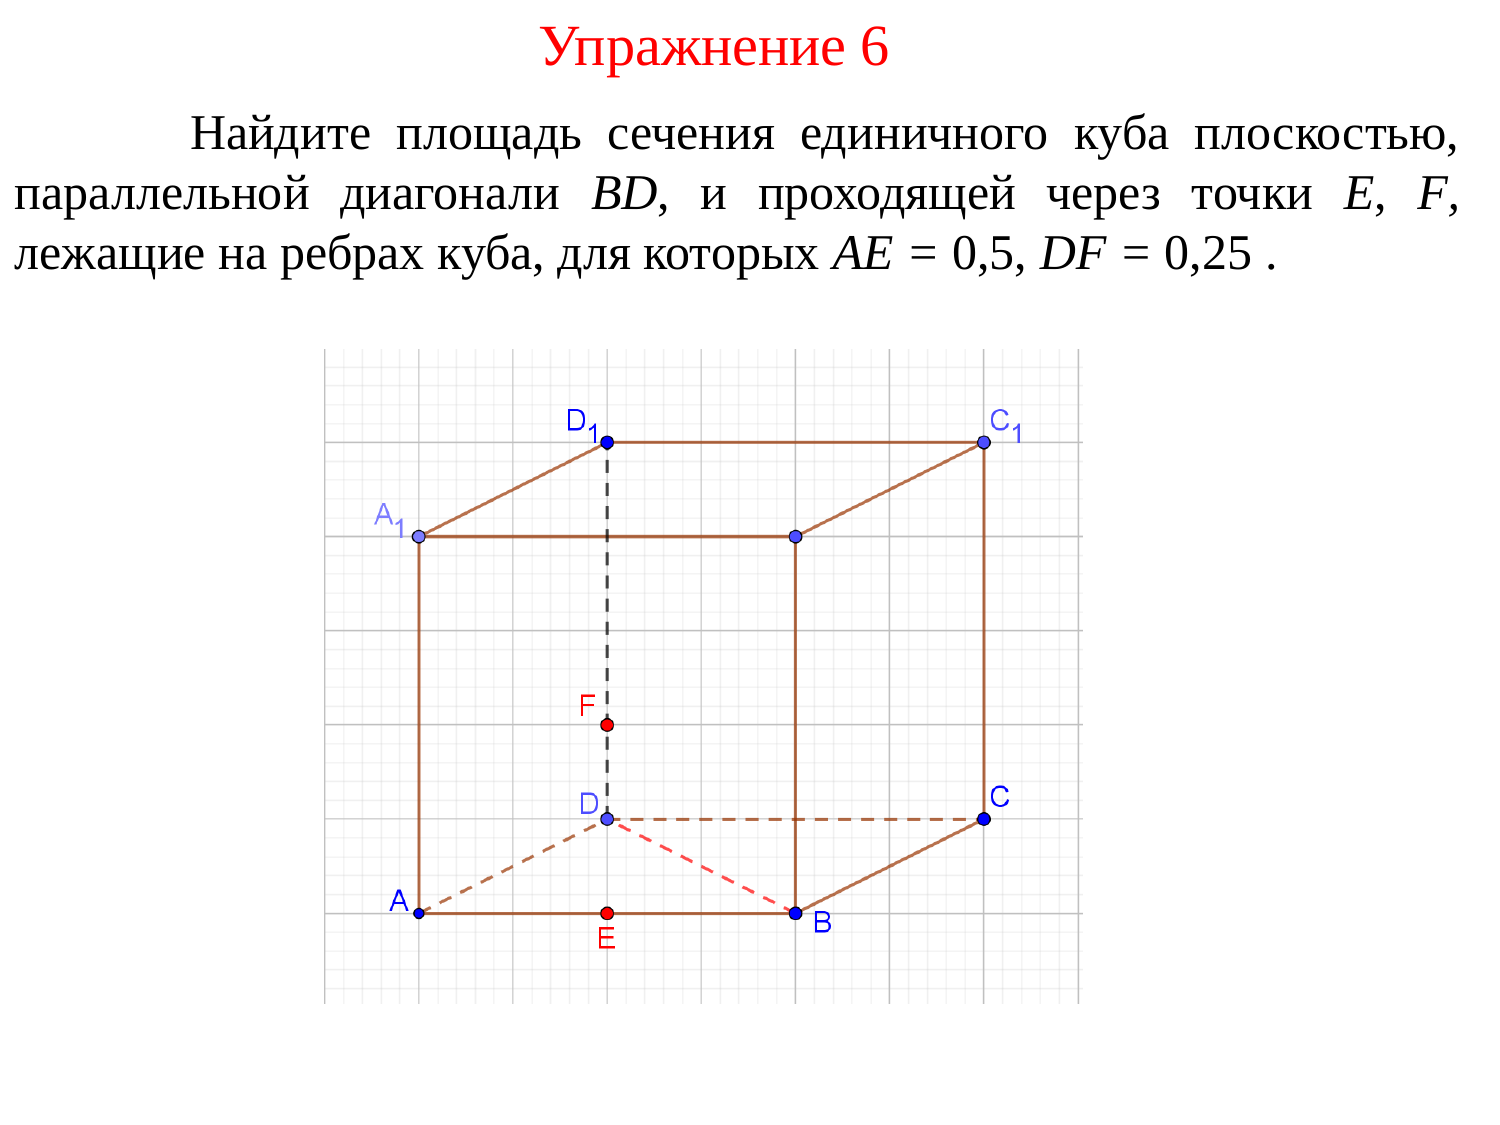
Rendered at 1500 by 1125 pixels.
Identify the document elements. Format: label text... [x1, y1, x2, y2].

text_box Найдите площадь сечения единичного куба плоскостью, параллельной диагонали BD, и проходящей через точки E, F, лежащие на ребрах куба, для которых AE = 0,5, DF = 0,25 . [0, 92, 1475, 288]
picture [324, 349, 1083, 1005]
text_box Упражнение 6 [277, 0, 1152, 85]
